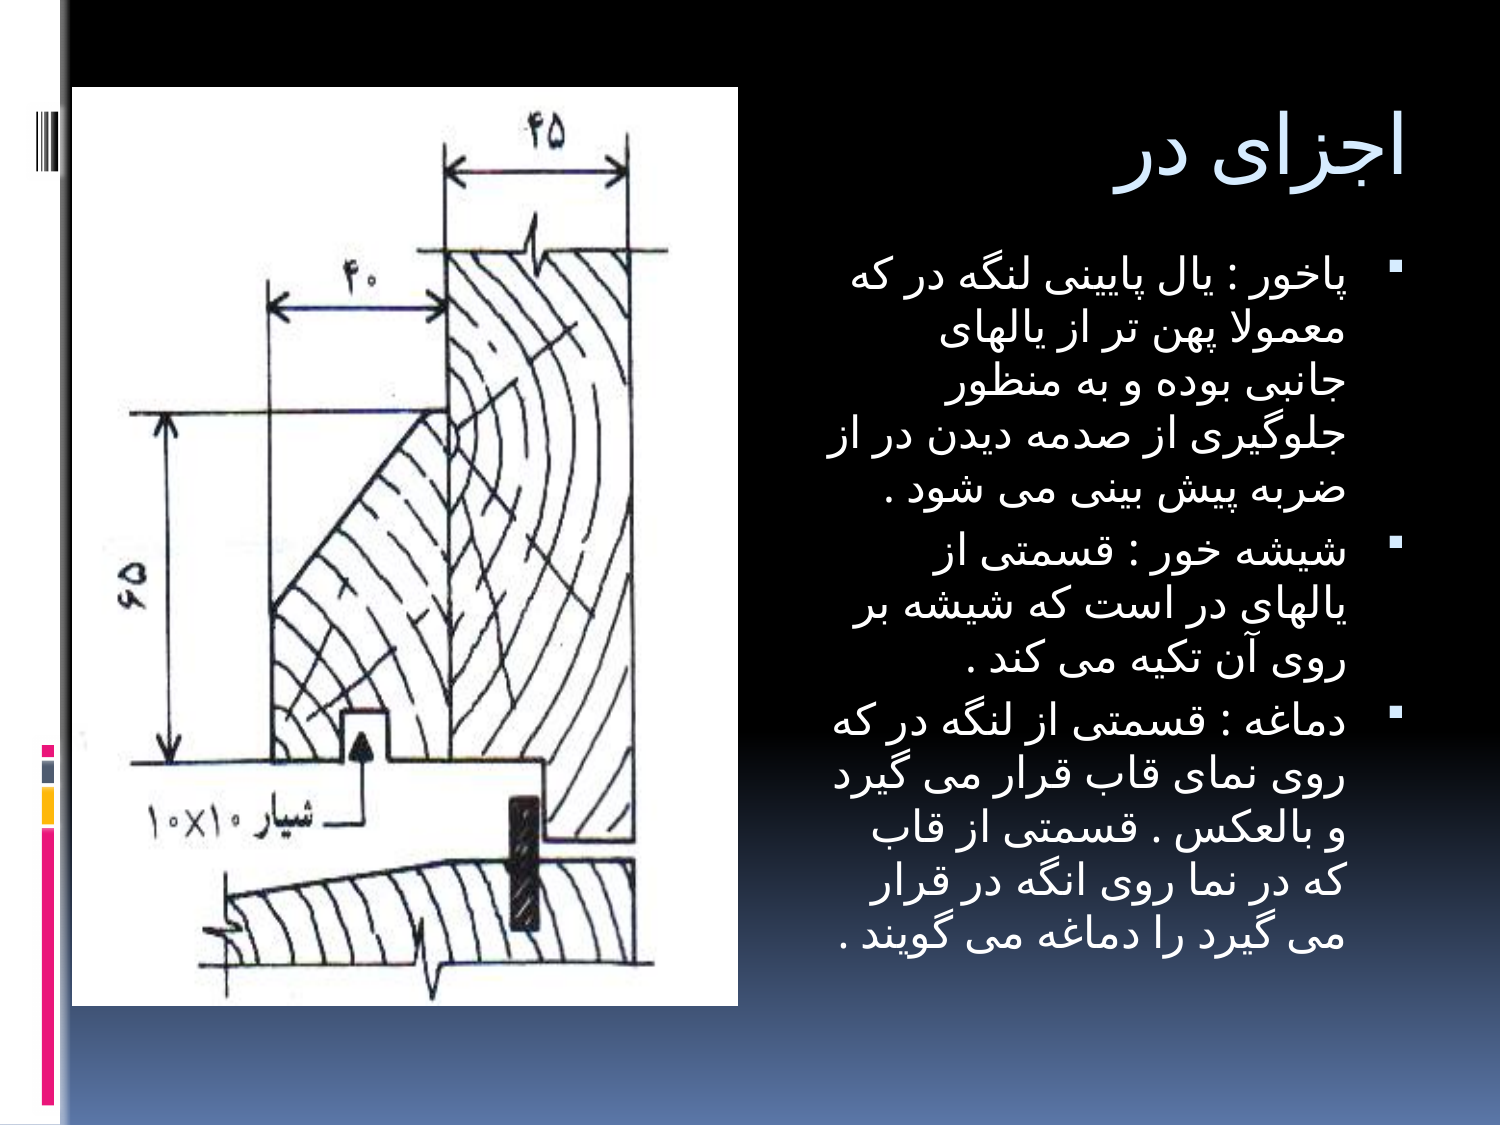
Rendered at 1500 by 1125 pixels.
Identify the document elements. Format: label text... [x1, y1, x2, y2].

title اجزای در [746, 83, 1425, 234]
list پاخور : یال پایینی لنگه در که معمولا پهن تر از یالهای جانبی بوده و به منظور جلوگیری از صدمه دیدن در از ضربه پیش بینی می شود . شیشه خور : قسمتی از یالهای در است که شیشه بر روی آن تکیه می کند . دماغه : قسمتی از لنگه در که روی نمای قاب قرار می گیرد و بالعکس . قسمتی از قاب که در نما روی انگه در قرار می گیرد را دماغه می گویند . [812, 237, 1425, 1043]
picture [72, 87, 738, 1007]
